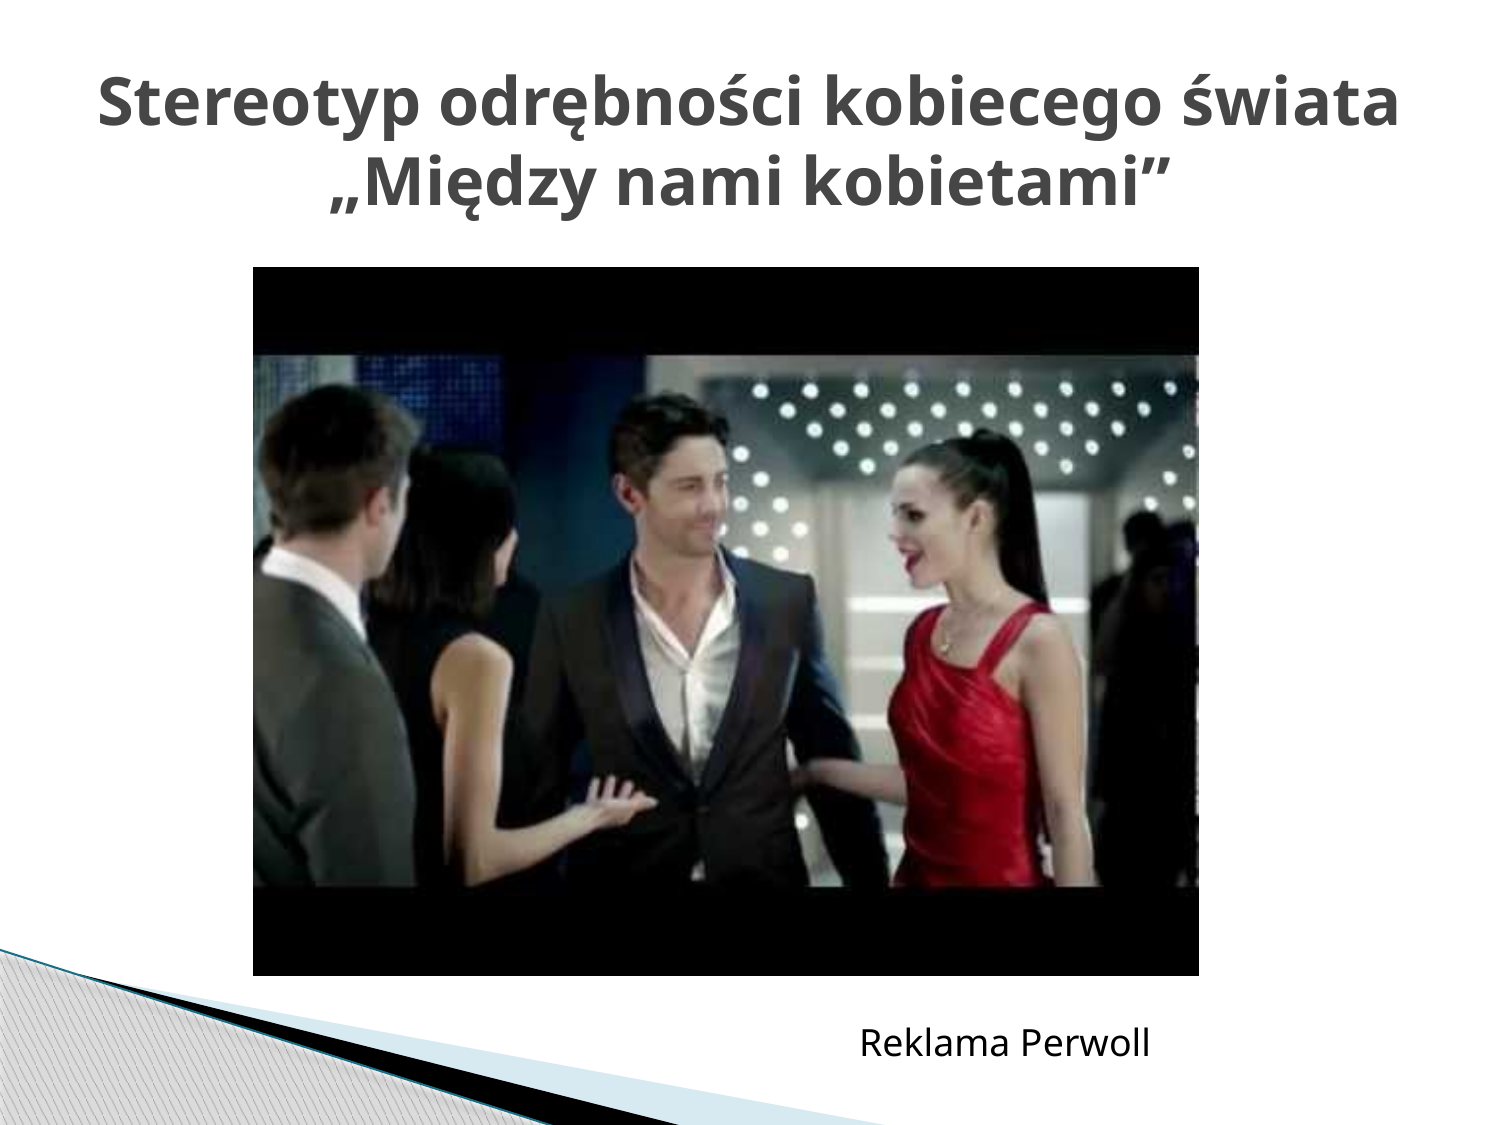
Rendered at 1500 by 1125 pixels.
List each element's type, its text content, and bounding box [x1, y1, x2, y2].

text_box Reklama Perwoll [844, 1011, 1247, 1072]
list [253, 266, 1200, 977]
title Stereotyp odrębności kobiecego świata „Między nami kobietami” [75, 45, 1425, 233]
